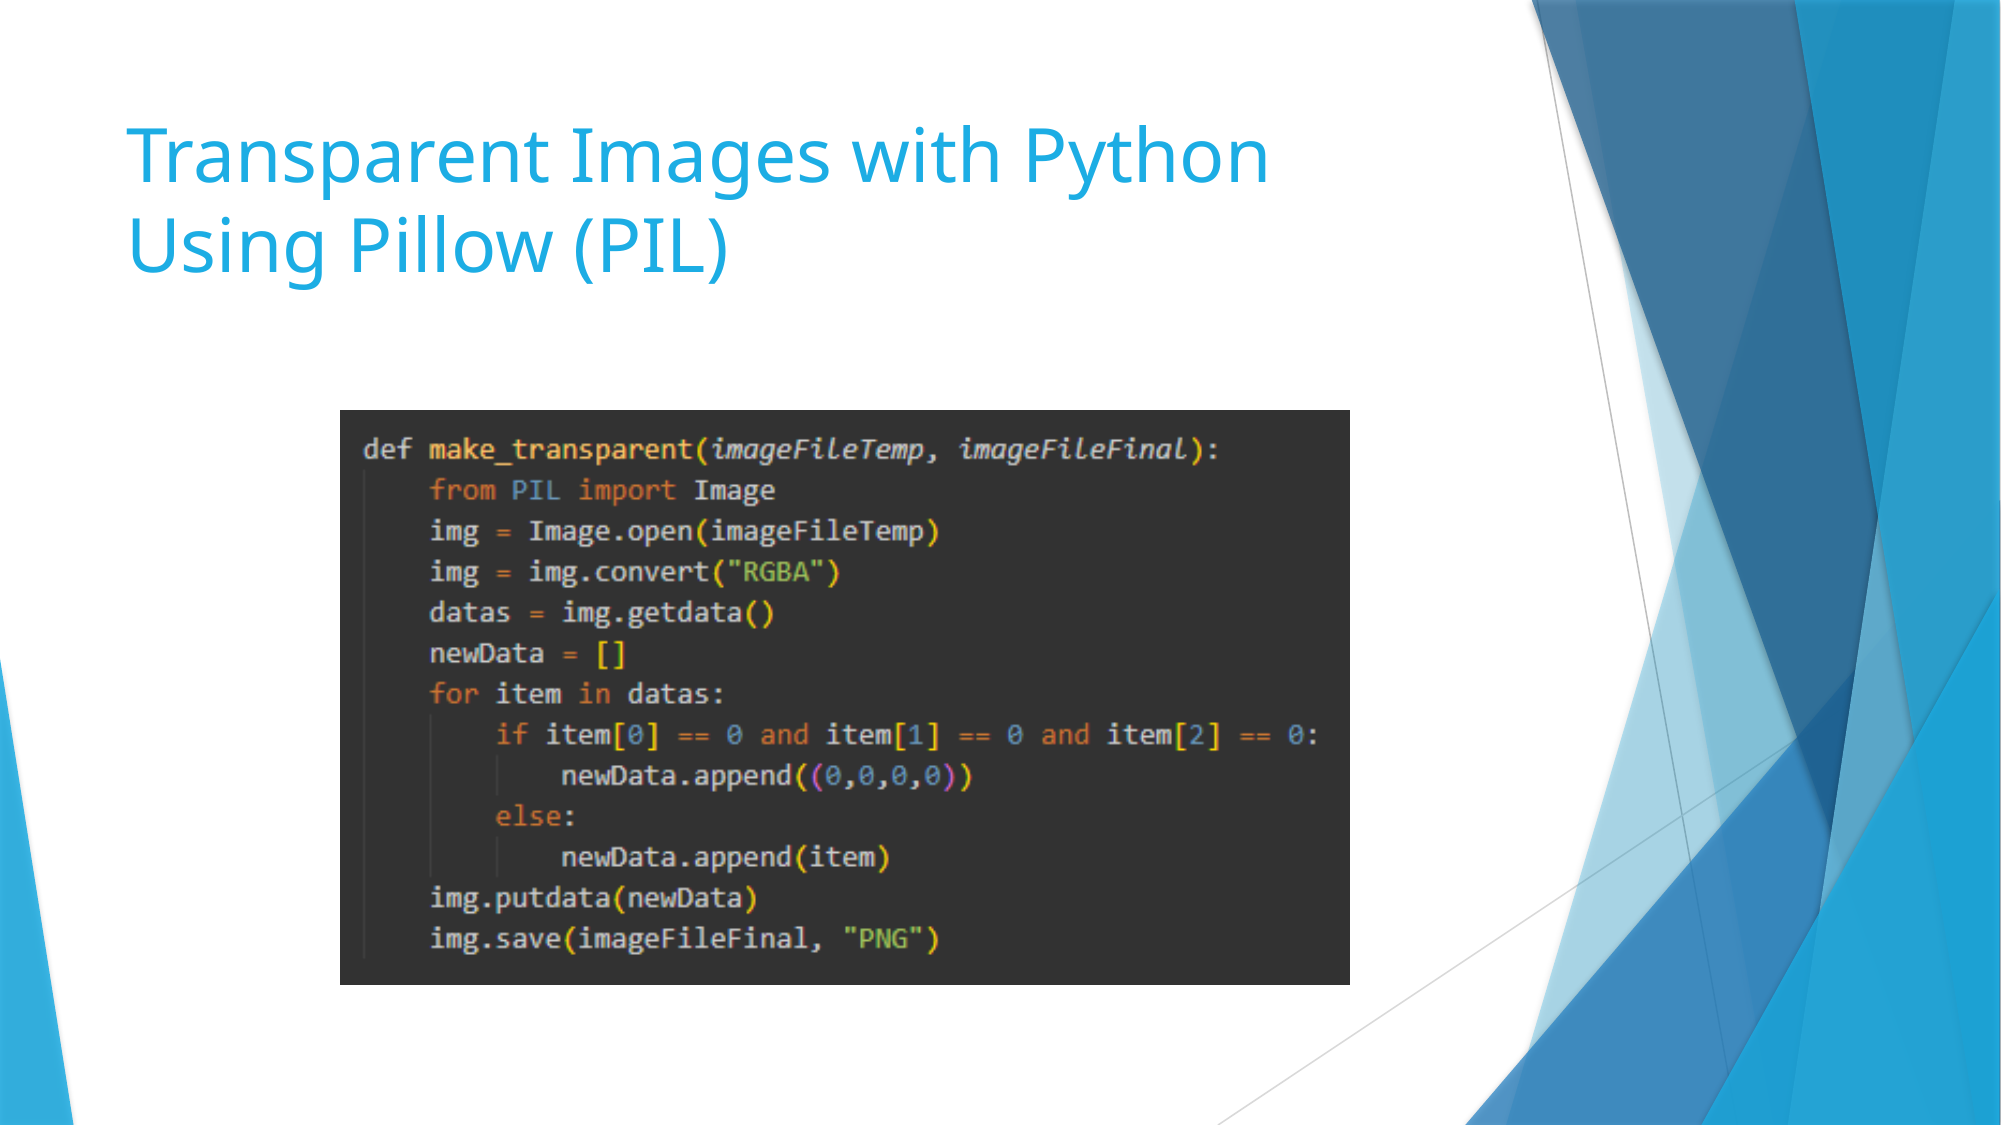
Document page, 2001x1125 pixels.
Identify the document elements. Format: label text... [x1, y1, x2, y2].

title Transparent Images with Python Using Pillow (PIL) [111, 99, 1579, 317]
list [111, 354, 1579, 1041]
picture [339, 409, 1351, 986]
